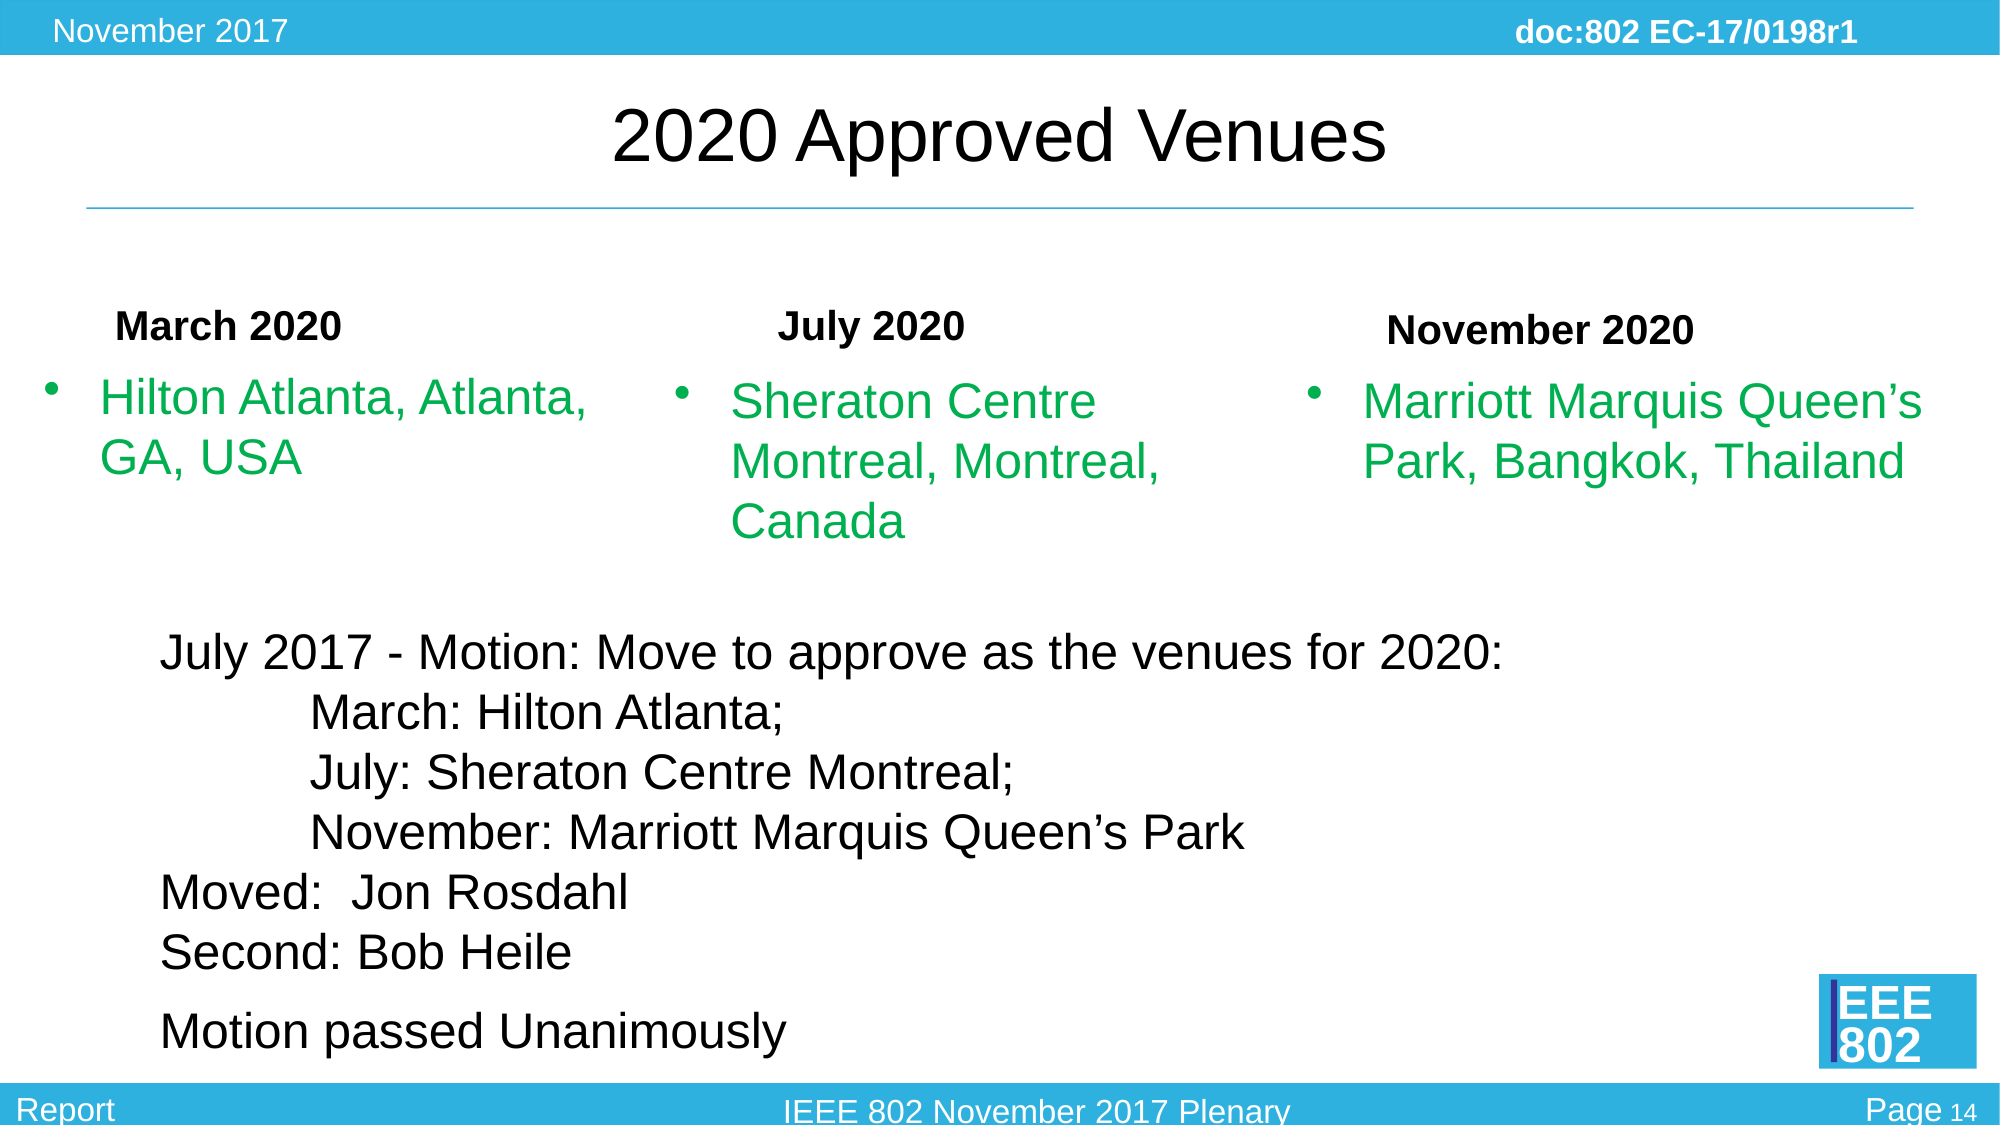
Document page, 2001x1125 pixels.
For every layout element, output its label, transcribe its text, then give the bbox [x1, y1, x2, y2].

list March 2020 [99, 251, 650, 356]
list Hilton Atlanta, Atlanta, GA, USA [28, 356, 650, 513]
title 2020 Approved Venues [99, 62, 1900, 200]
list July 2020 [762, 251, 1172, 357]
list Sheraton Centre Montreal, Montreal, Canada [659, 360, 1283, 513]
text_box November 2020 [1371, 255, 1781, 360]
text_box Marriott Marquis Queen’s Park, Bangkok, Thailand [1291, 360, 1979, 513]
text_box July 2017 - Motion: Move to approve as the venues for 2020: March: Hilton Atlanta; July: Sheraton Centre Montreal; November: Marriott Marquis Queen’s Park Moved: Jon Rosdahl Second: Bob Heile [144, 612, 1855, 987]
text_box Motion passed Unanimously [144, 990, 895, 1066]
